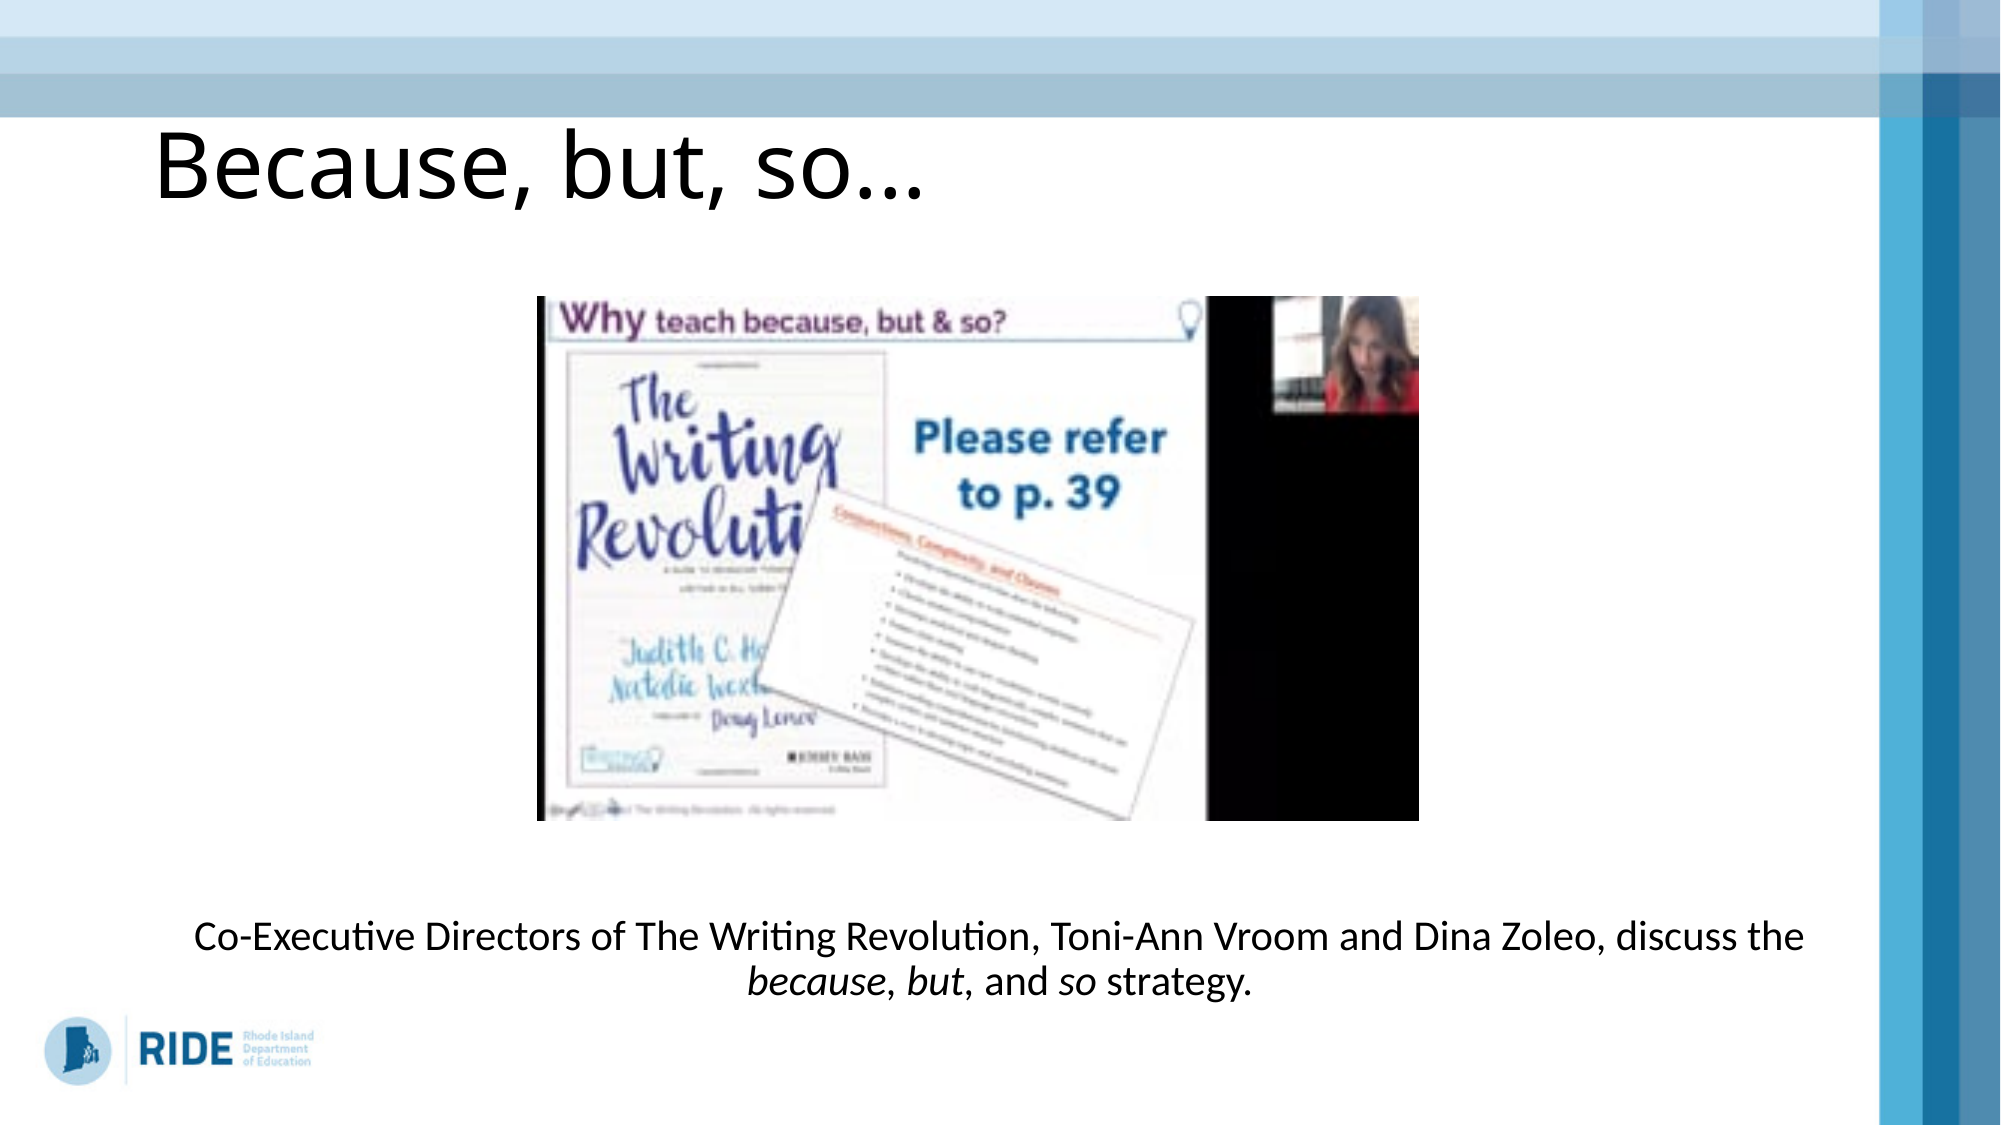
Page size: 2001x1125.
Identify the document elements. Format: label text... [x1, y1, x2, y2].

picture [0, 0, 2001, 1125]
title Because, but, so... [137, 59, 1863, 278]
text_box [537, 295, 1420, 822]
list Co-Executive Directors of The Writing Revolution, Toni-Ann Vroom and Dina Zoleo, discuss the because, but, and so strategy. [137, 905, 1863, 1014]
